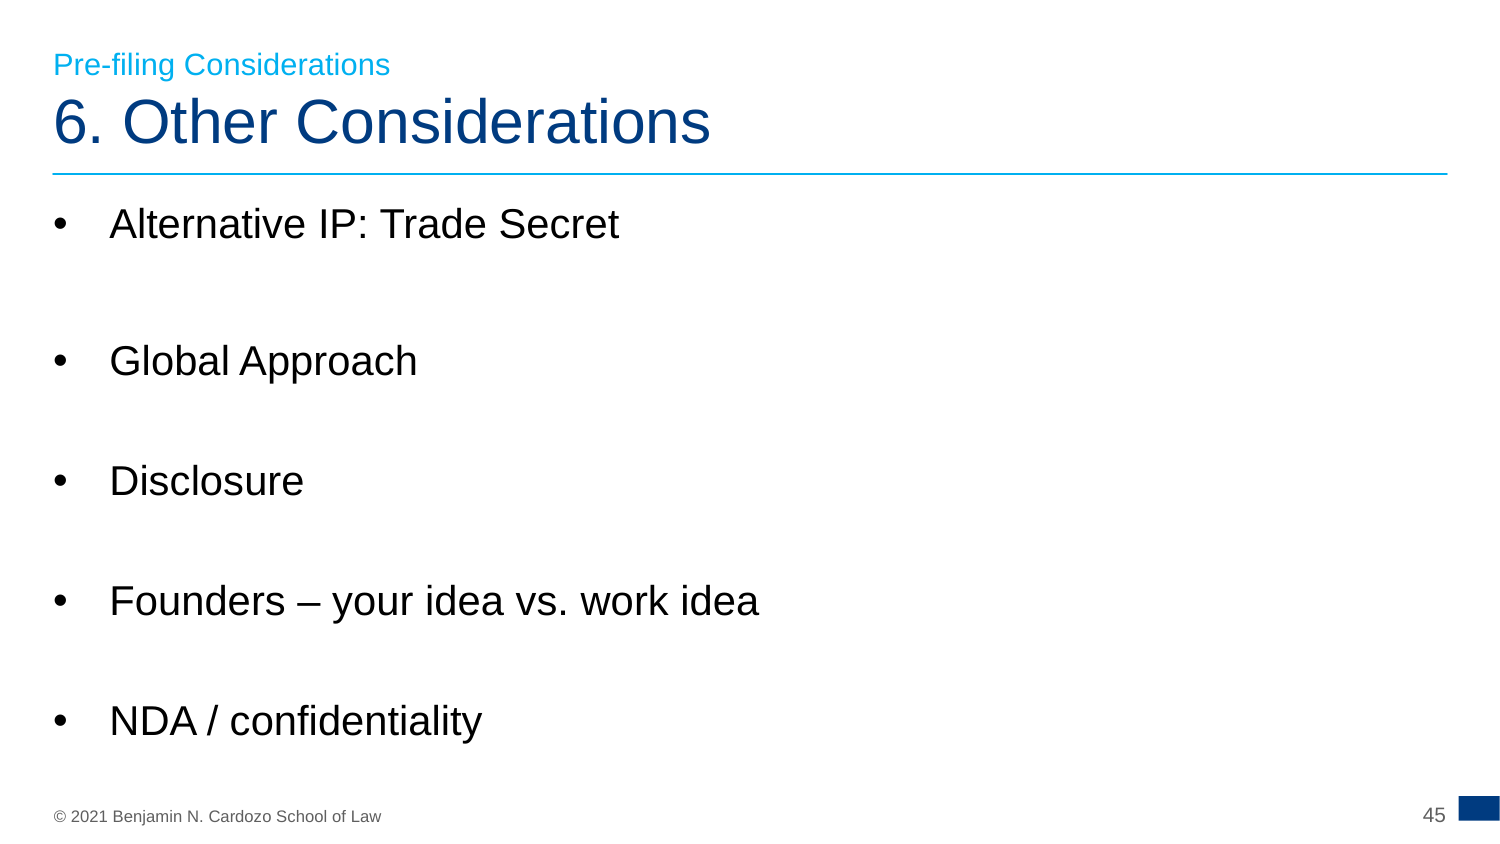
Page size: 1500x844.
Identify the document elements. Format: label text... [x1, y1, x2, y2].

list Pre-filing Considerations [53, 46, 1447, 83]
title 6. Other Considerations [53, 83, 1447, 157]
list Alternative IP: Trade Secret Global Approach Disclosure Founders – your idea vs. work idea NDA / confidentiality [53, 200, 1447, 759]
slide_number 45 [1364, 801, 1446, 826]
